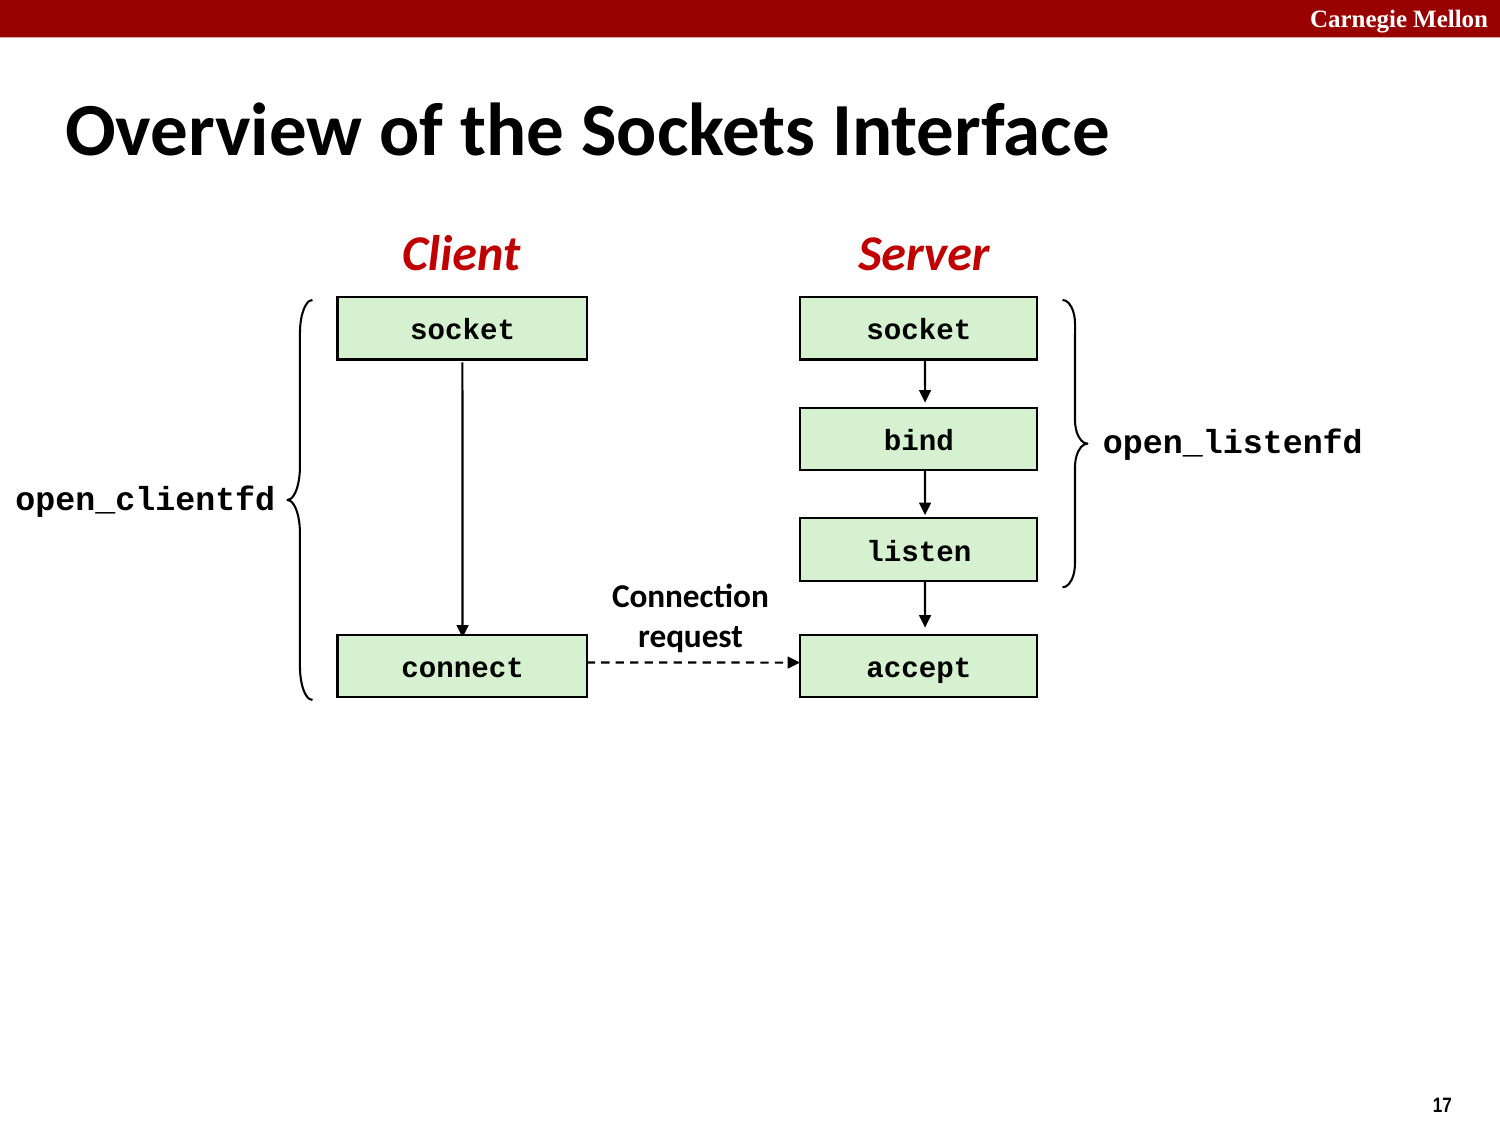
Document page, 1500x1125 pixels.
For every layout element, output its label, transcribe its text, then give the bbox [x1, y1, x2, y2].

text_box [918, 360, 932, 403]
text_box Connection request [597, 567, 785, 662]
text_box open_clientfd [0, 470, 291, 525]
text_box socket [337, 297, 588, 360]
text_box Server [843, 212, 1005, 288]
text_box [918, 581, 932, 628]
text_box listen [799, 518, 1038, 581]
text_box [1062, 299, 1088, 588]
text_box [787, 656, 799, 669]
title Overview of the Sockets Interface [49, 62, 1296, 188]
text_box [291, 299, 313, 700]
text_box accept [799, 634, 1038, 697]
text_box socket [799, 297, 1038, 360]
text_box connect [337, 634, 588, 697]
text_box Client [387, 212, 536, 288]
text_box open_listenfd [1088, 412, 1378, 468]
text_box [456, 362, 469, 634]
text_box [918, 471, 932, 516]
text_box bind [799, 407, 1038, 471]
